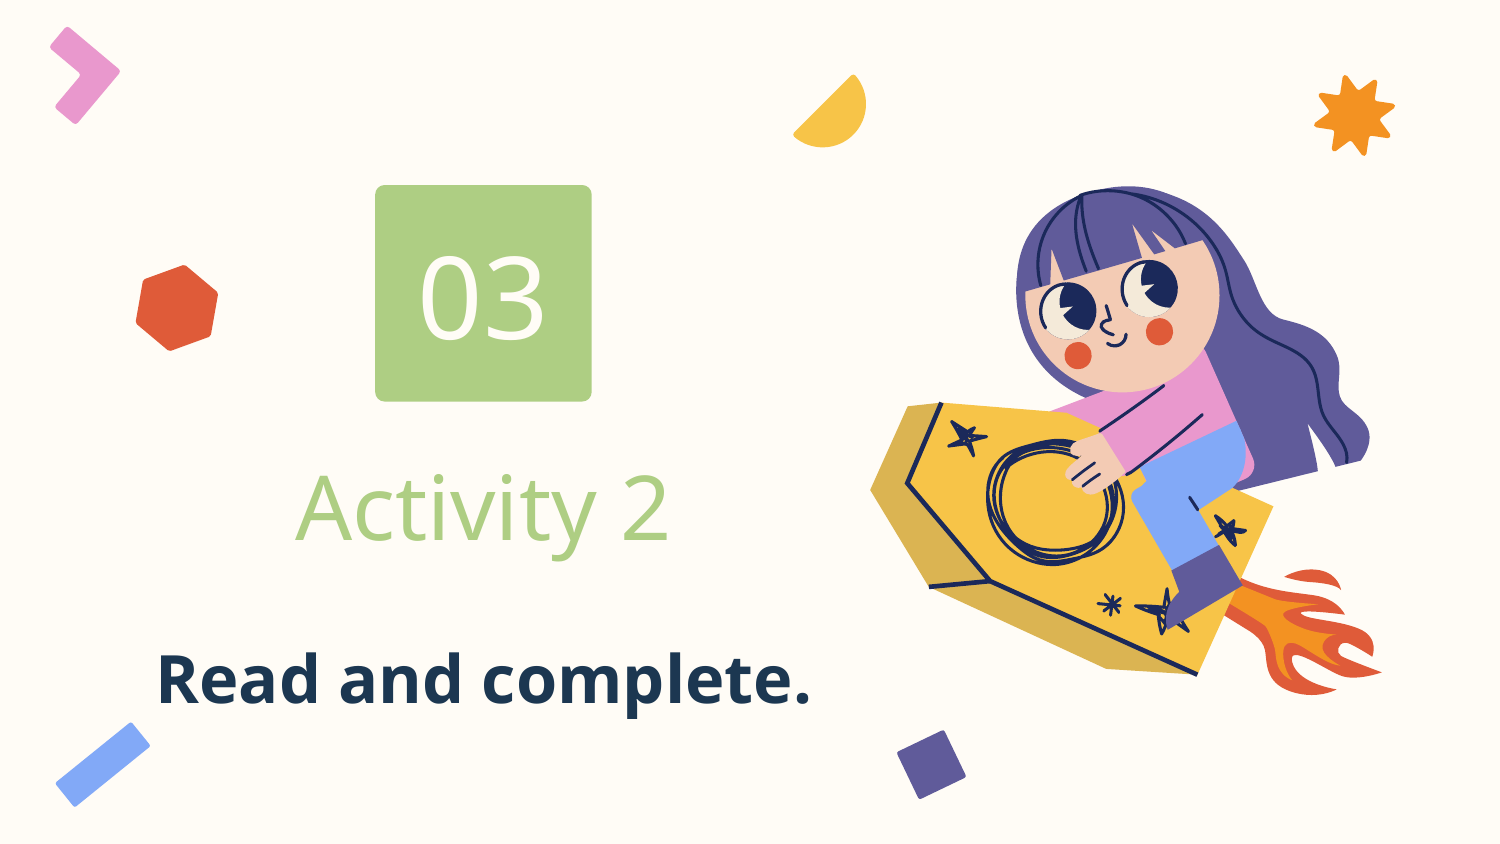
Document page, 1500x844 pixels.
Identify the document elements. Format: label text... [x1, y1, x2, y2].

text_box [135, 265, 218, 351]
text_box [375, 185, 592, 402]
title 03 [382, 224, 585, 363]
text_box Read and complete. [140, 629, 828, 725]
text_box [793, 74, 866, 148]
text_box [869, 185, 1383, 696]
title Activity 2 [135, 408, 832, 614]
